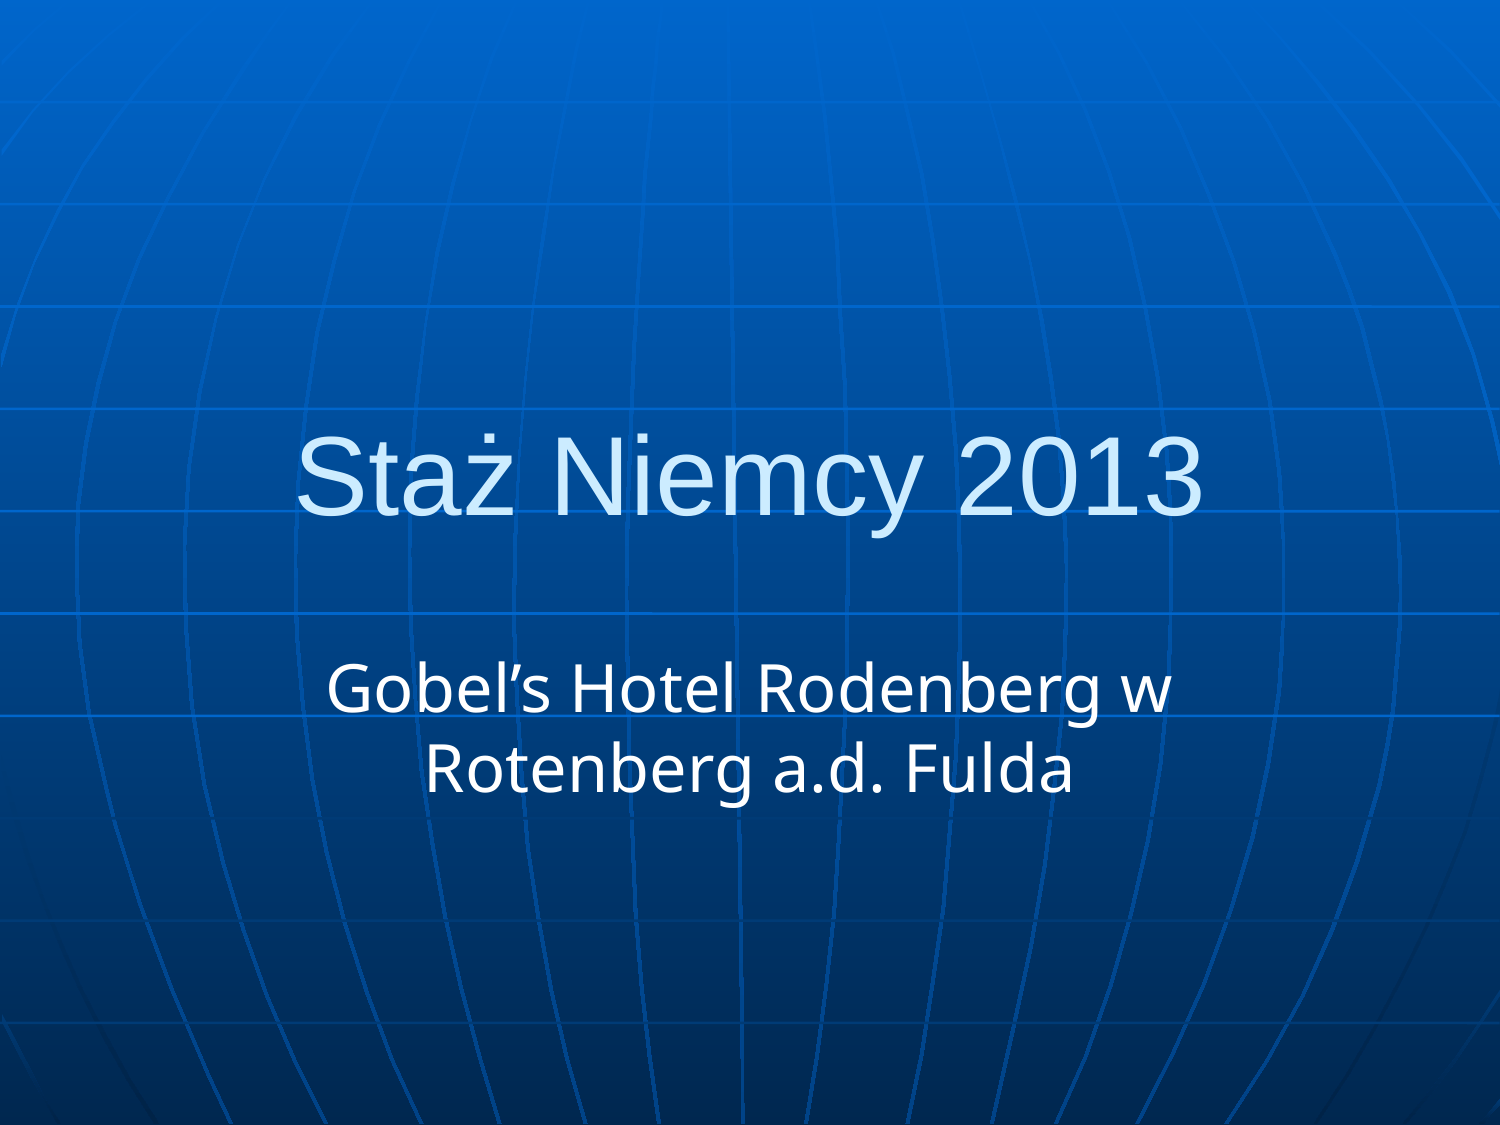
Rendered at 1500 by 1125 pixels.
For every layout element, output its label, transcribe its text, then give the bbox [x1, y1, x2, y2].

title Staż Niemcy 2013 [111, 349, 1388, 592]
subtitle Gobel’s Hotel Rodenberg w Rotenberg a.d. Fulda [224, 637, 1276, 927]
